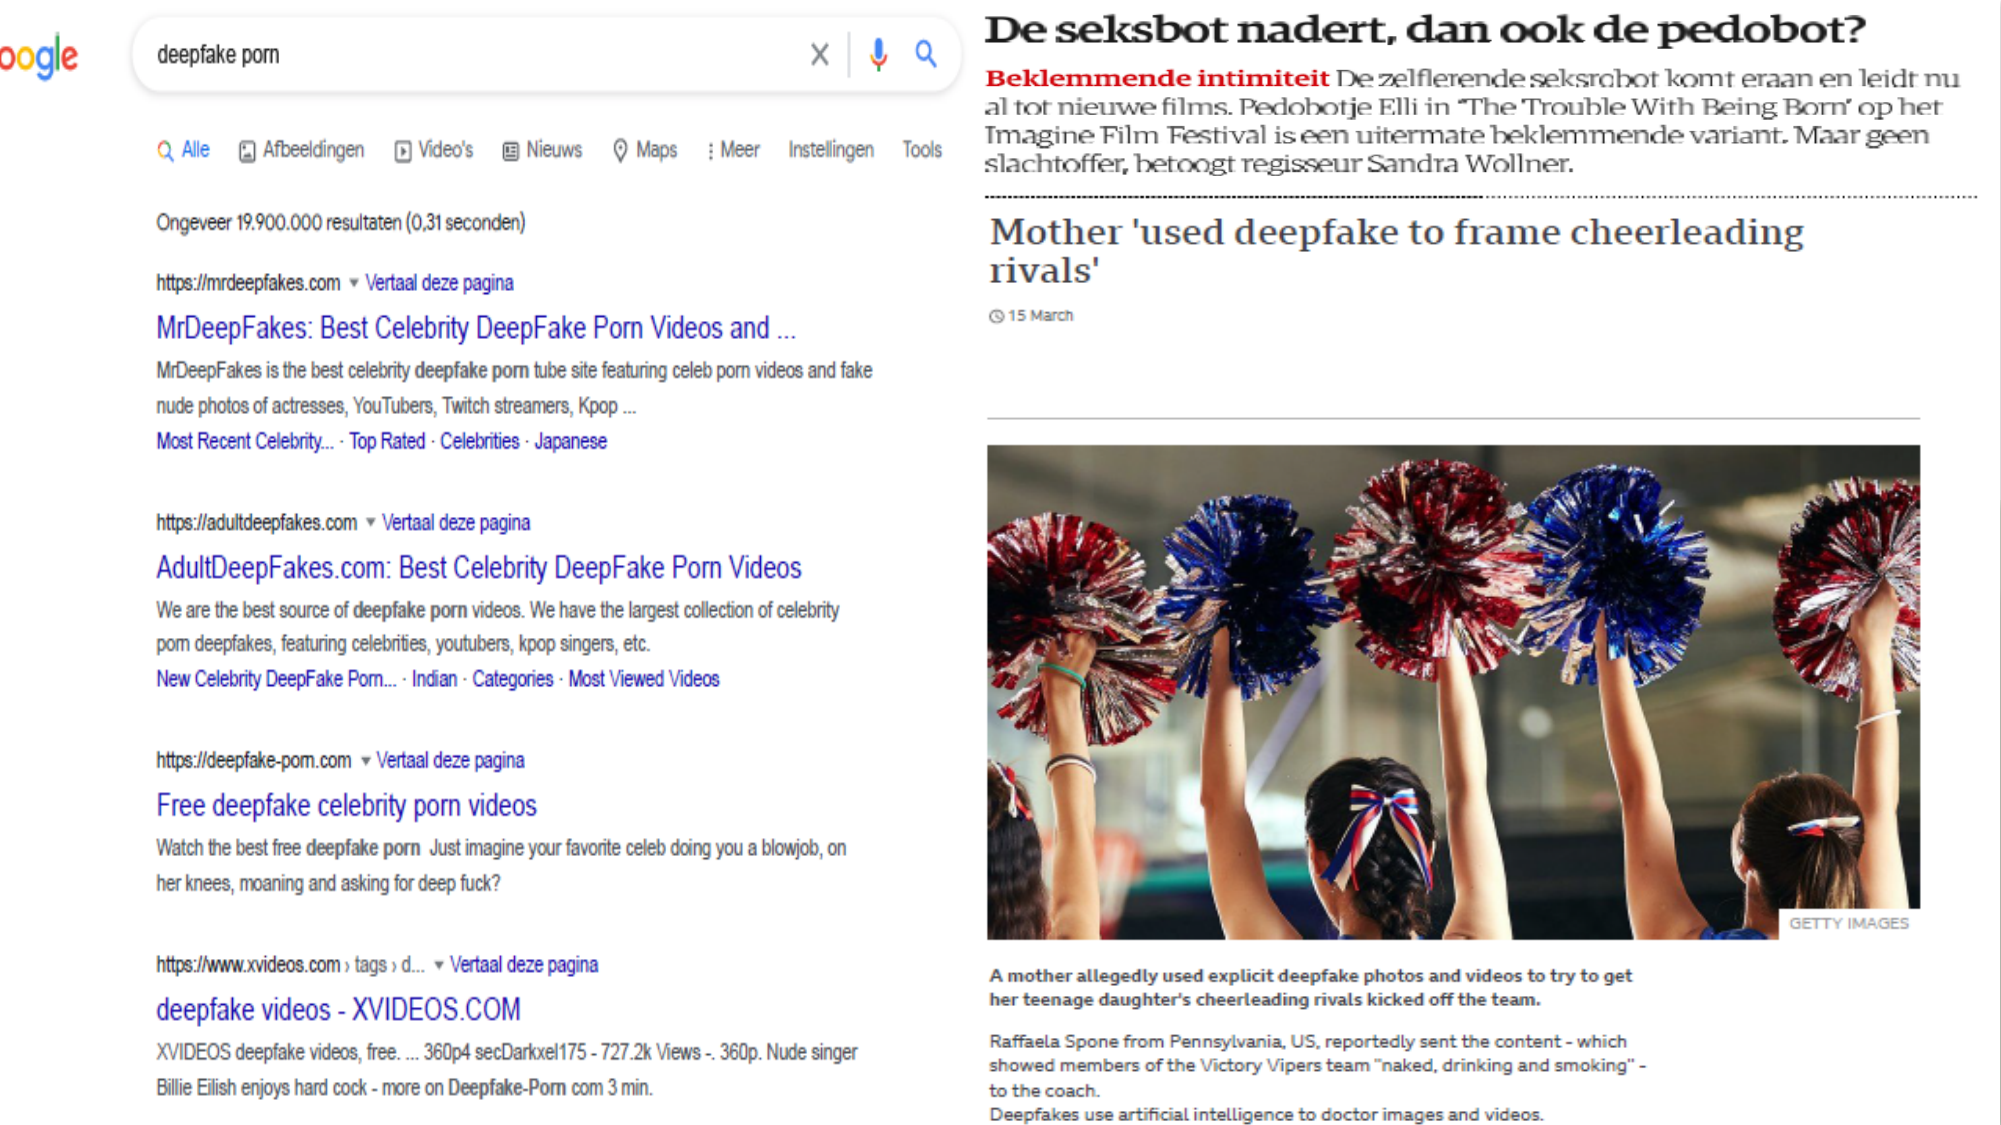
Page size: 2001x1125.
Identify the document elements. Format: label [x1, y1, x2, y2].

list [981, 199, 2000, 1125]
picture [0, 0, 2000, 1125]
